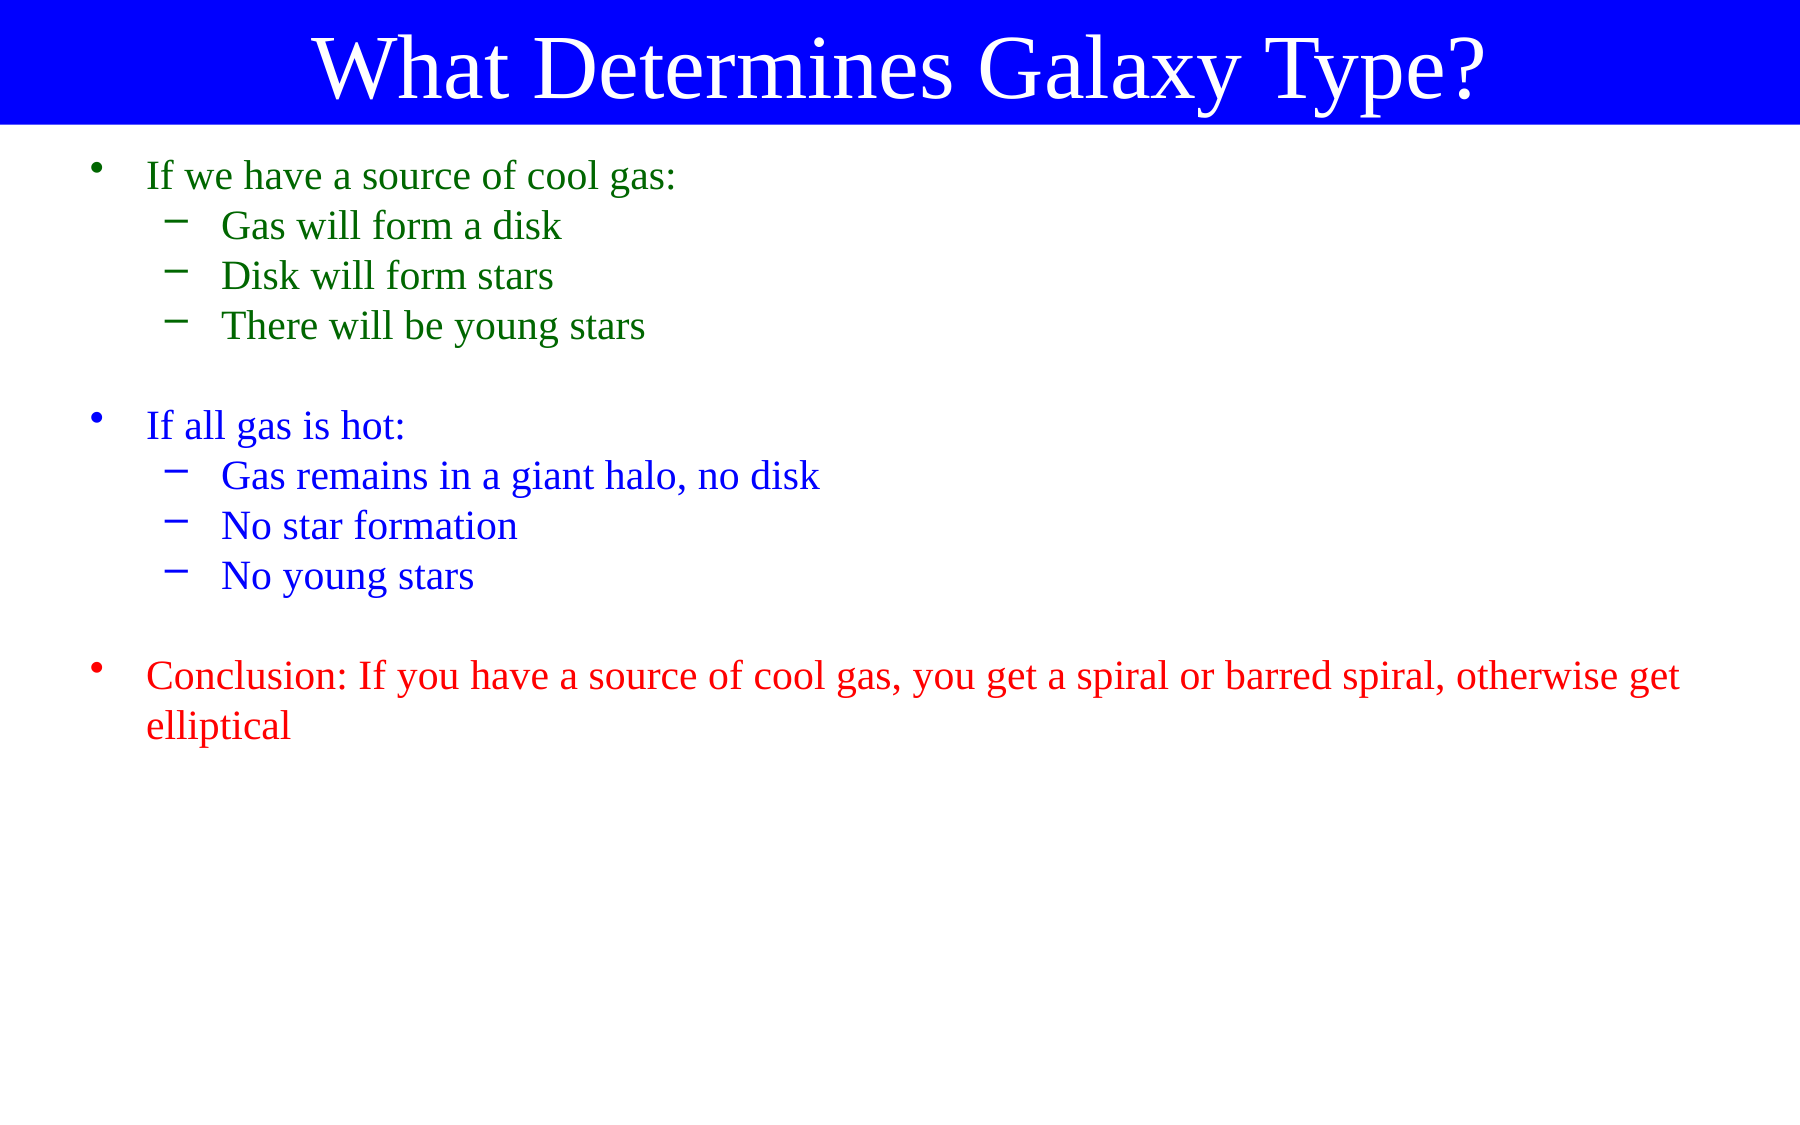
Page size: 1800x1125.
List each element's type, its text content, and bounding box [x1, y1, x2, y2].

text_box If we have a source of cool gas: Gas will form a disk Disk will form stars There will be young stars If all gas is hot: Gas remains in a giant halo, no disk No star formation No young stars Conclusion: If you have a source of cool gas, you get a spiral or barred spiral, otherwise get elliptical [74, 140, 1713, 756]
text_box What Determines Galaxy Type? [0, 0, 1800, 125]
